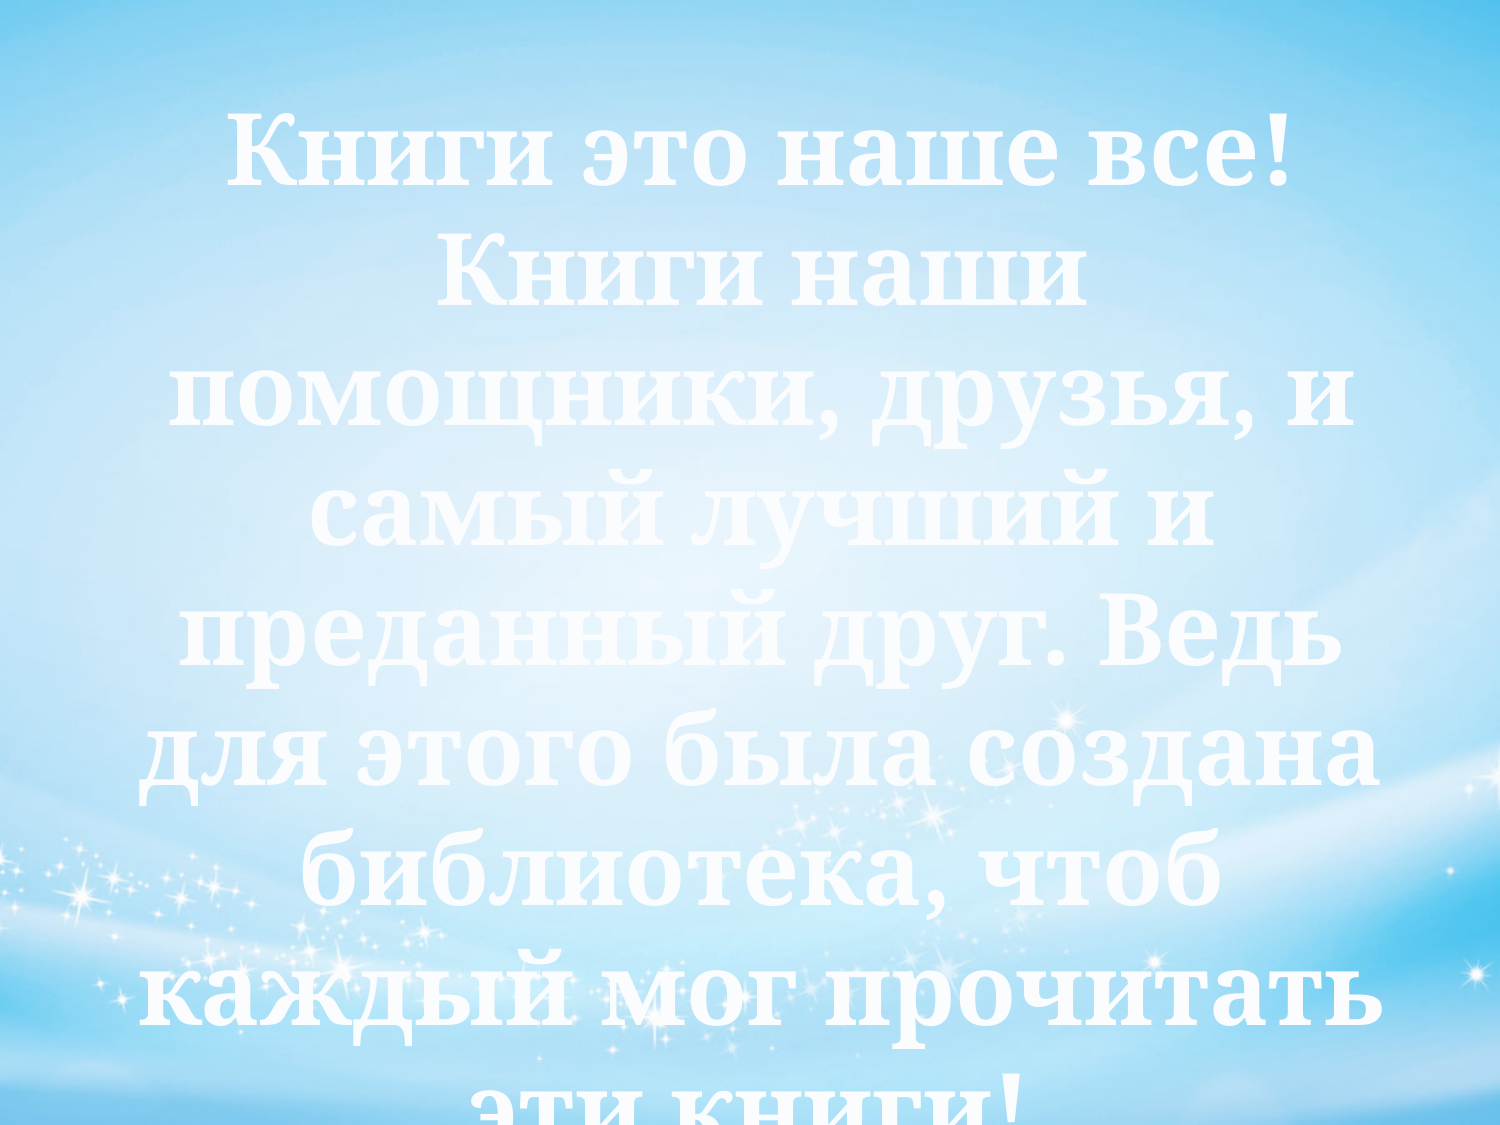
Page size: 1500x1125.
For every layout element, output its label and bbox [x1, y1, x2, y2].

list [0, 0, 1500, 1125]
